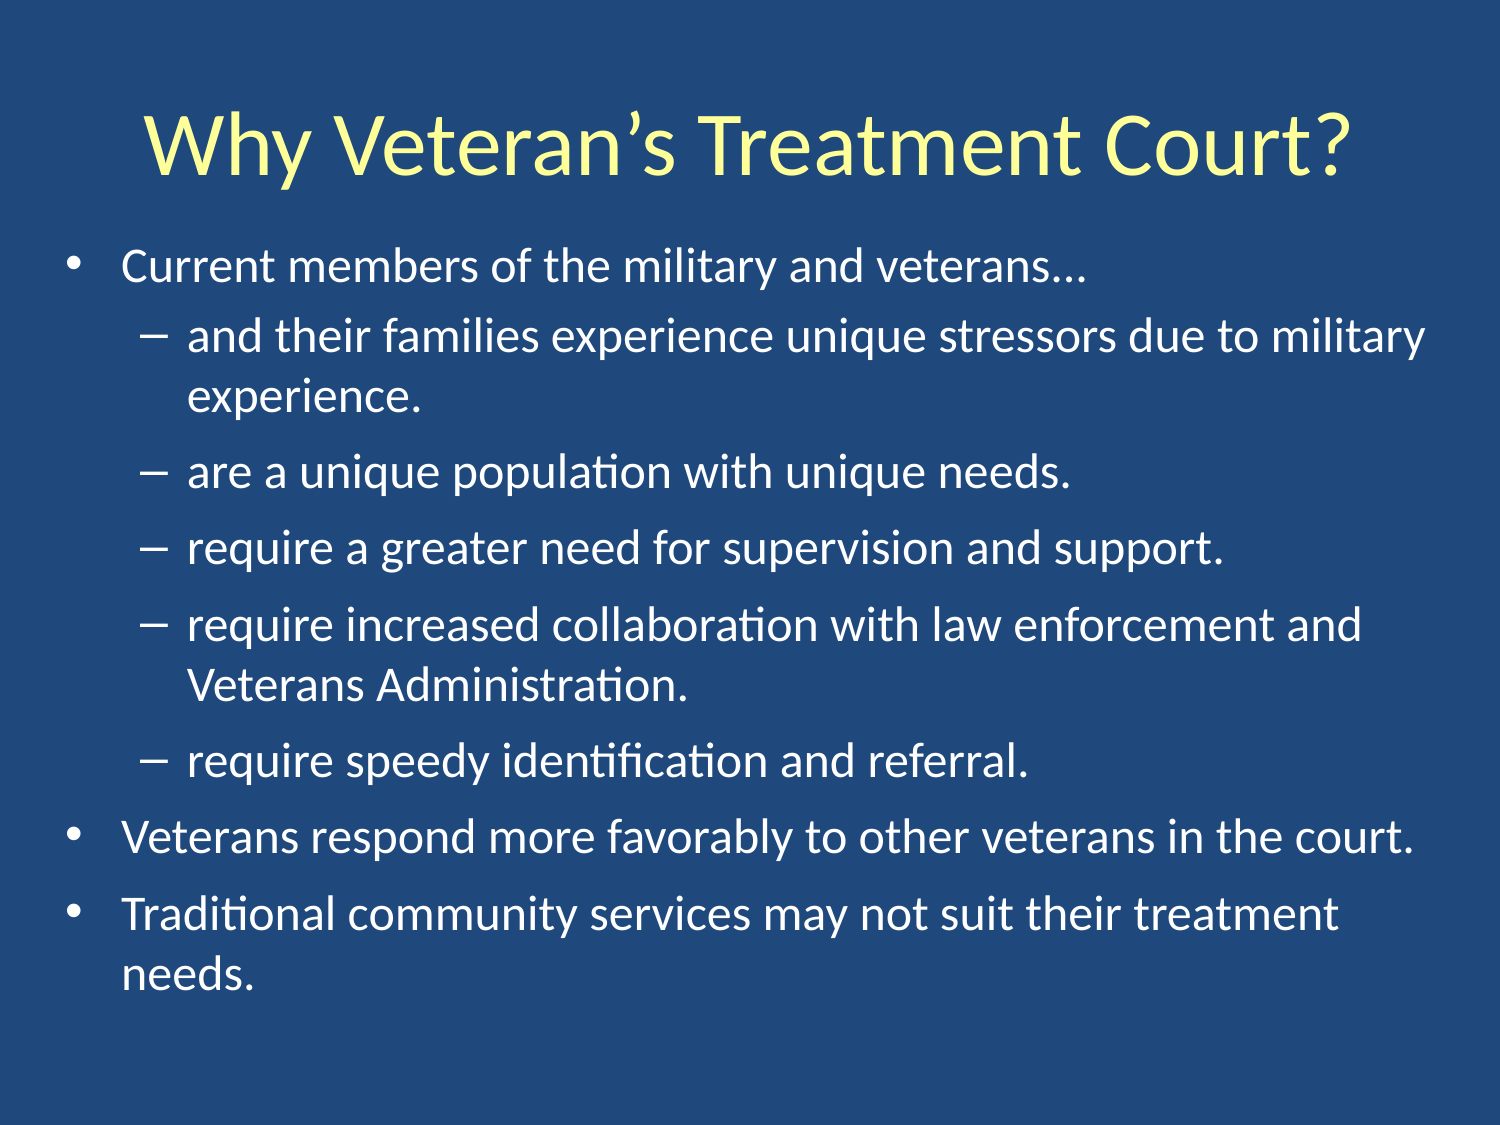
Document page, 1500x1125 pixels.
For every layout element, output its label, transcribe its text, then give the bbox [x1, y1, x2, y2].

list Current members of the military and veterans... and their families experience unique stressors due to military experience. are a unique population with unique needs. require a greater need for supervision and support. require increased collaboration with law enforcement and Veterans Administration. require speedy identification and referral. Veterans respond more favorably to other veterans in the court. Traditional community services may not suit their treatment needs. [50, 224, 1463, 1013]
title Why Veteran’s Treatment Court? [75, 45, 1425, 224]
